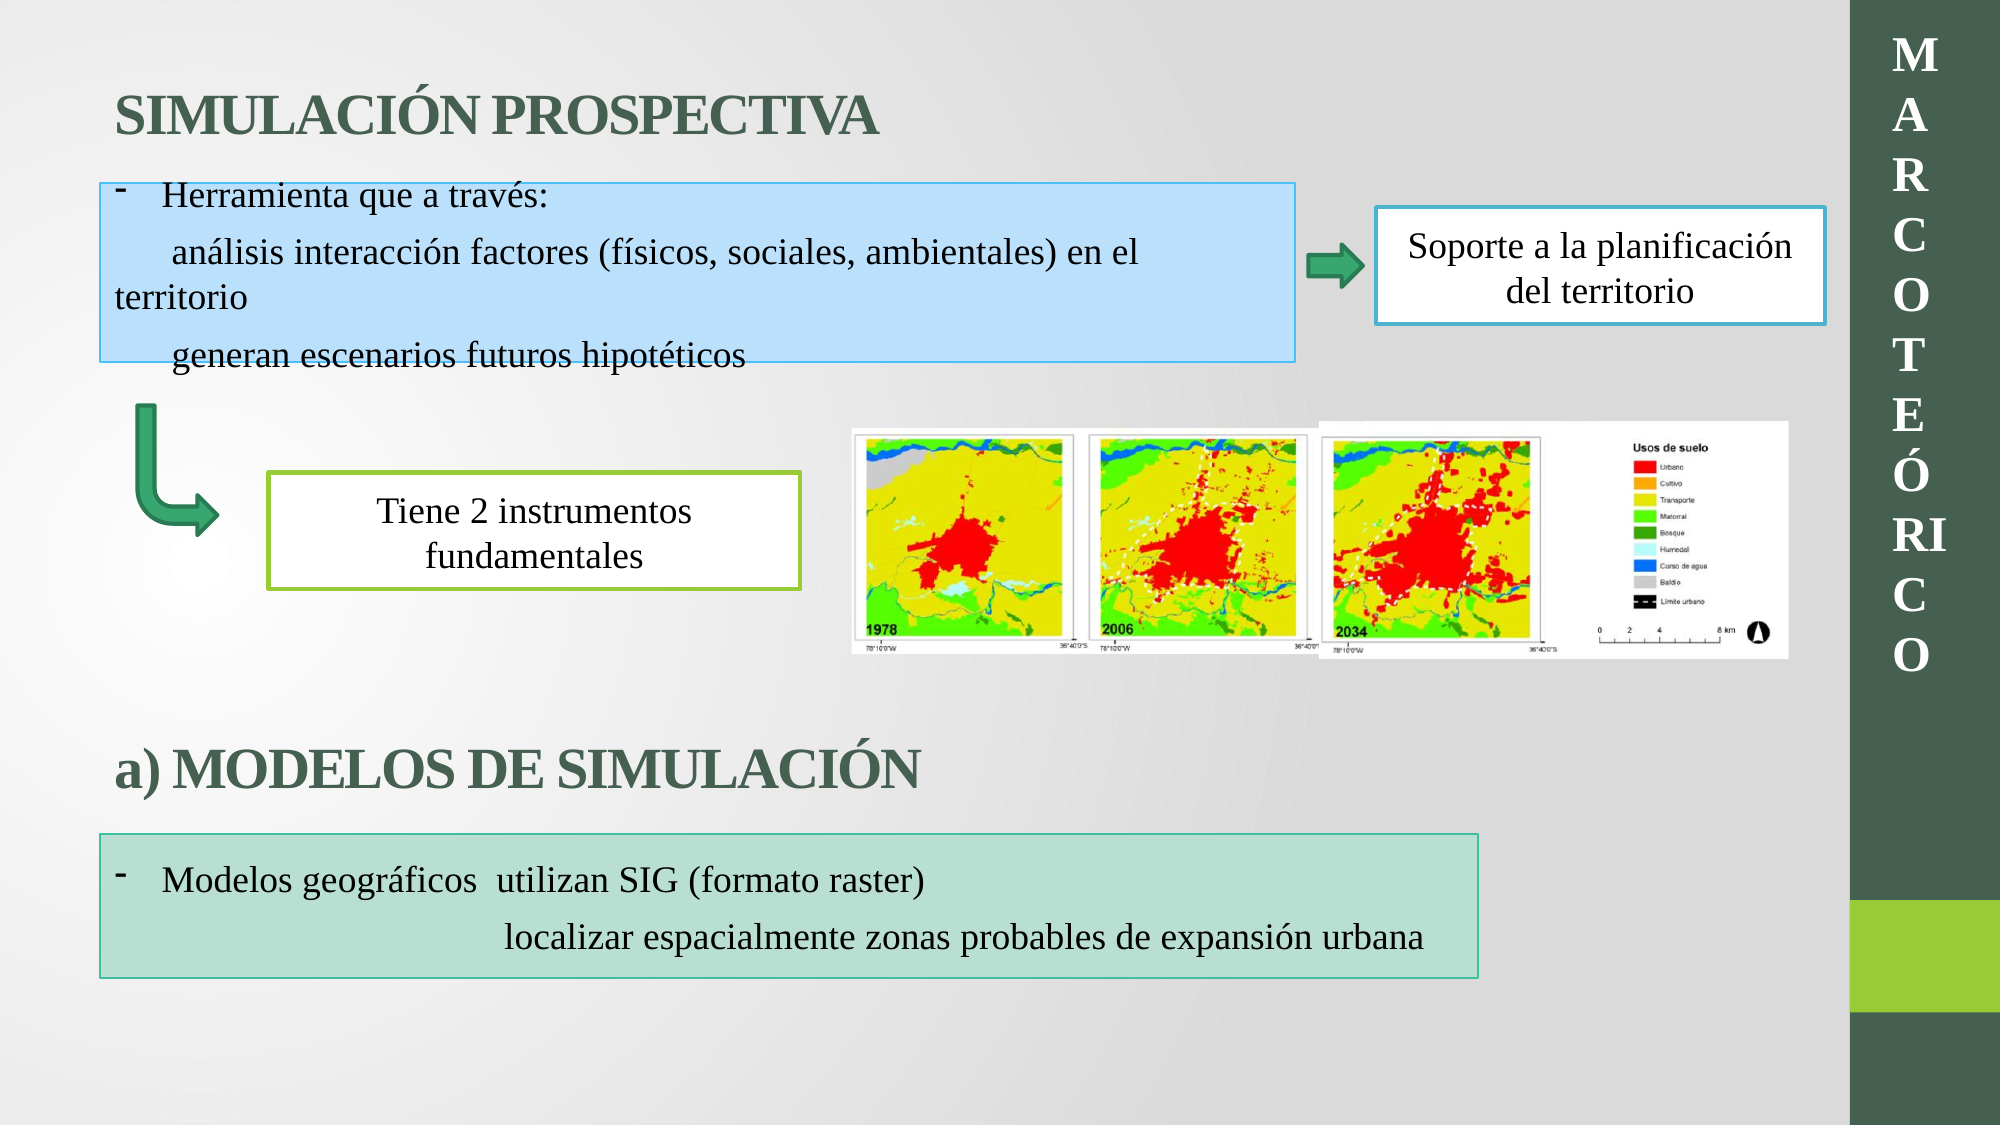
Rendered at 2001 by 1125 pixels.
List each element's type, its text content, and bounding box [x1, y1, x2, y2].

text_box MARCO TEÓRICO [1878, 14, 1974, 690]
text_box SIMULACIÓN PROSPECTIVA [99, 63, 1767, 159]
picture [850, 420, 1790, 659]
text_box [135, 403, 220, 538]
text_box a) MODELOS DE SIMULACIÓN [99, 717, 1767, 813]
text_box Soporte a la planificación del territorio [1374, 205, 1827, 326]
text_box Tiene 2 instrumentos fundamentales [266, 470, 802, 591]
text_box Herramienta que a través: análisis interacción factores (físicos, sociales, ambientales) en el territorio generan escenarios futuros hipotéticos [99, 182, 1296, 363]
text_box [1306, 242, 1365, 289]
